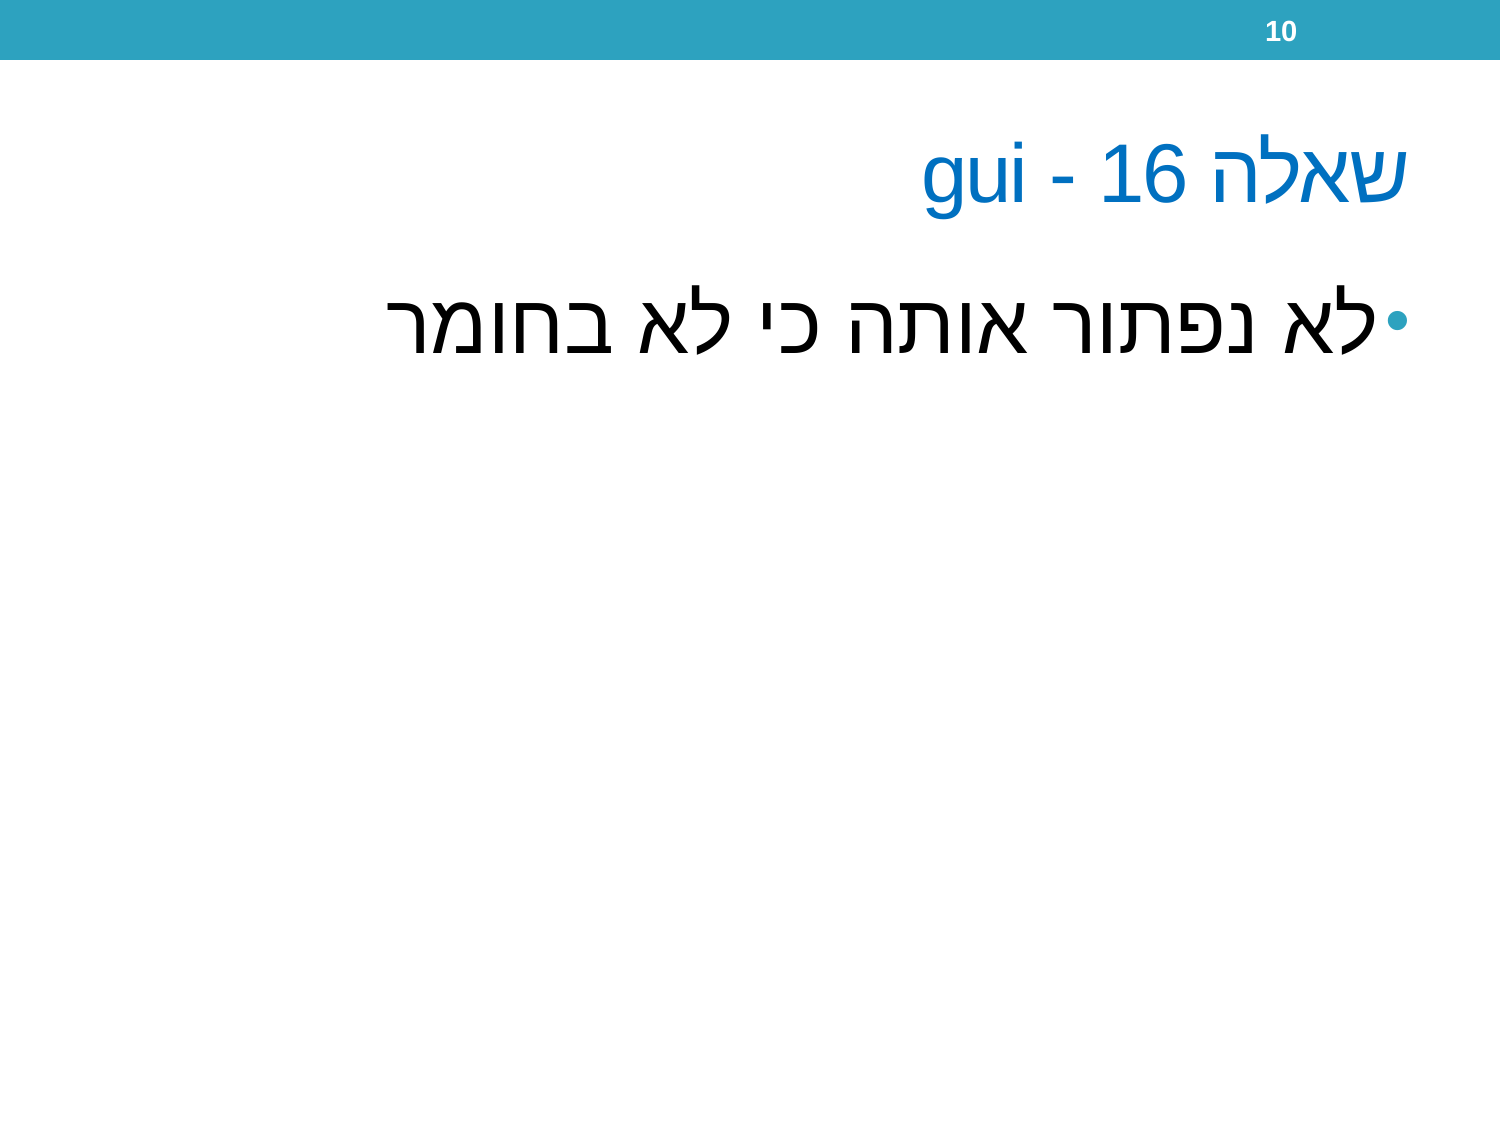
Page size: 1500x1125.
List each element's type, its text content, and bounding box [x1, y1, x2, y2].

title שאלה 16 - gui [75, 87, 1425, 250]
slide_number 10 [1250, 3, 1425, 57]
list לא נפתור אותה כי לא בחומר [75, 262, 1425, 1063]
